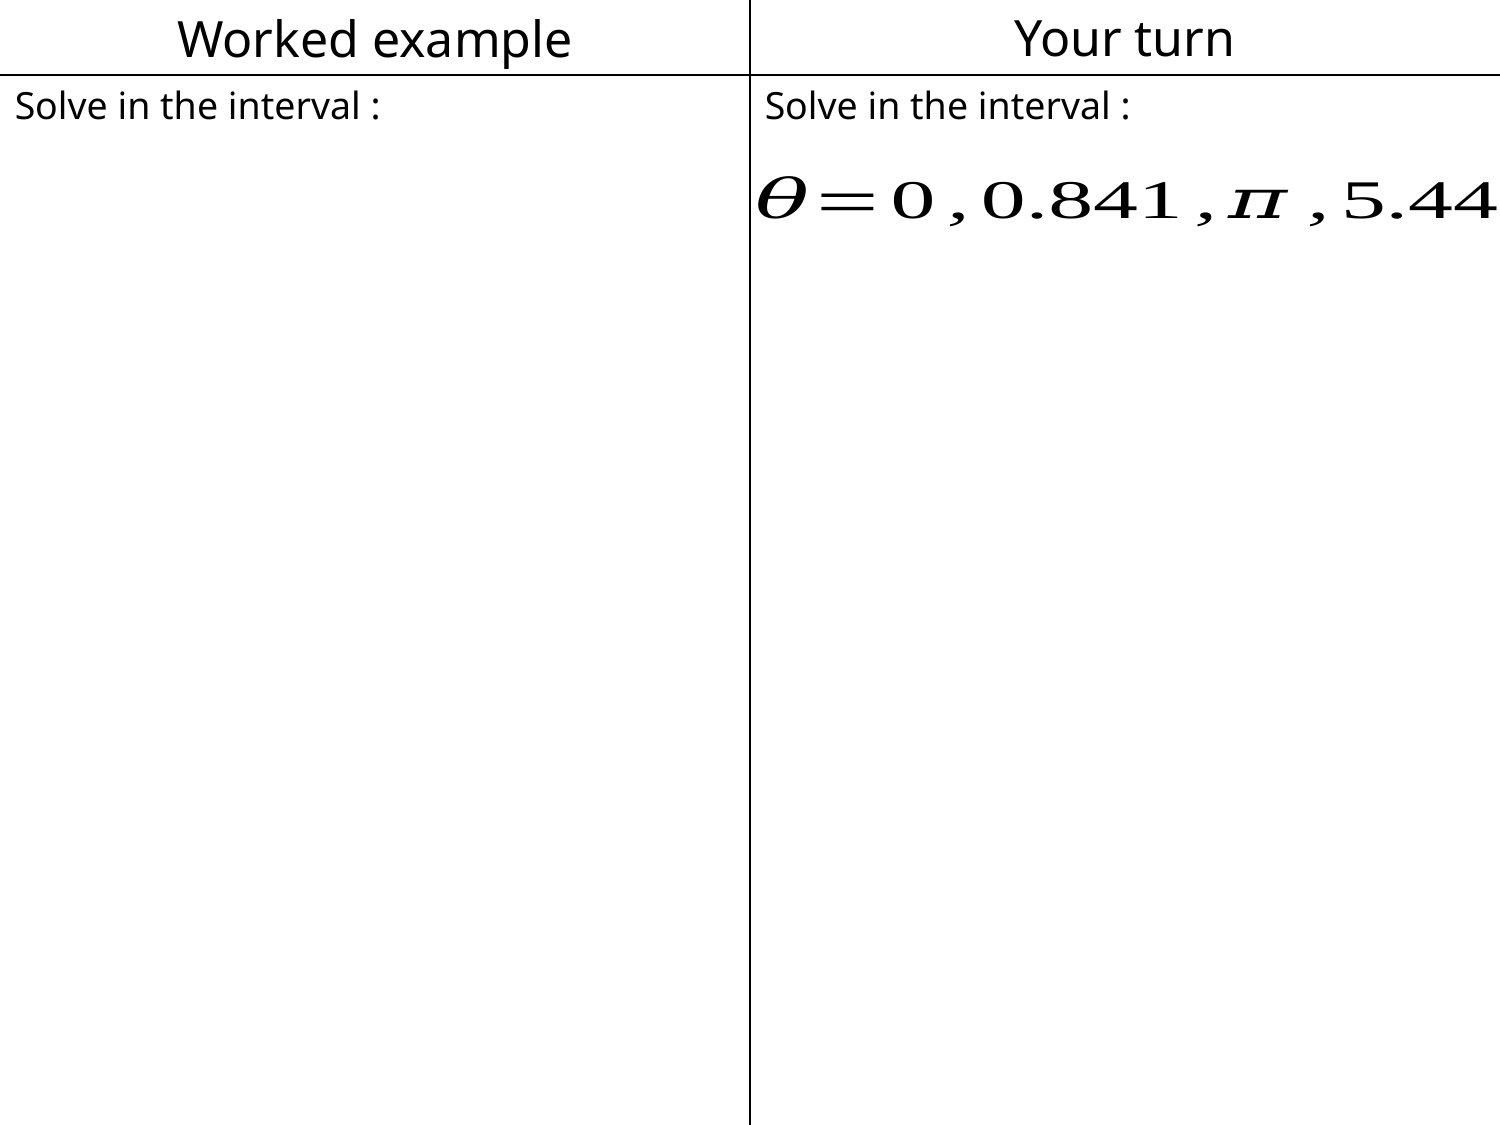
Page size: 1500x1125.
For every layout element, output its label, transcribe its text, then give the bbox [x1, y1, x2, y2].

text_box Worked example [0, 0, 749, 74]
text_box Your turn [751, 0, 1500, 74]
